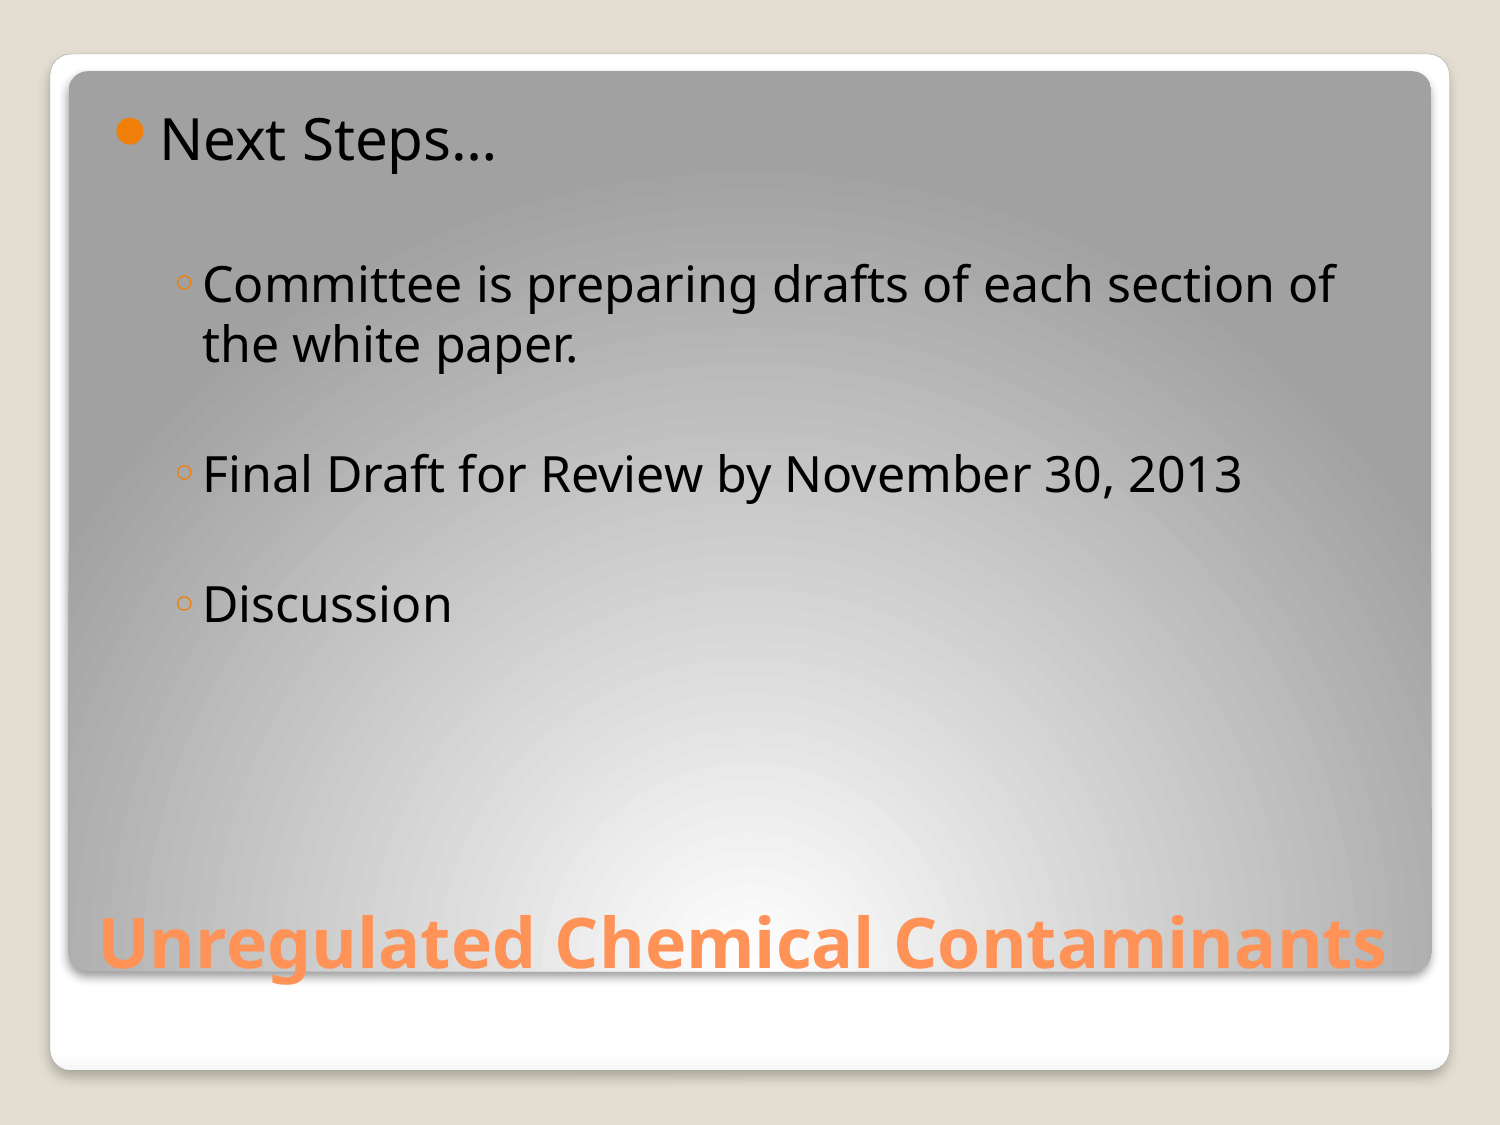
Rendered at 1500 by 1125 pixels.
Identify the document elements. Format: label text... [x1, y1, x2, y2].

title Unregulated Chemical Contaminants [82, 817, 1425, 990]
list Next Steps… Committee is preparing drafts of each section of the white paper. Final Draft for Review by November 30, 2013 Discussion [82, 86, 1425, 774]
